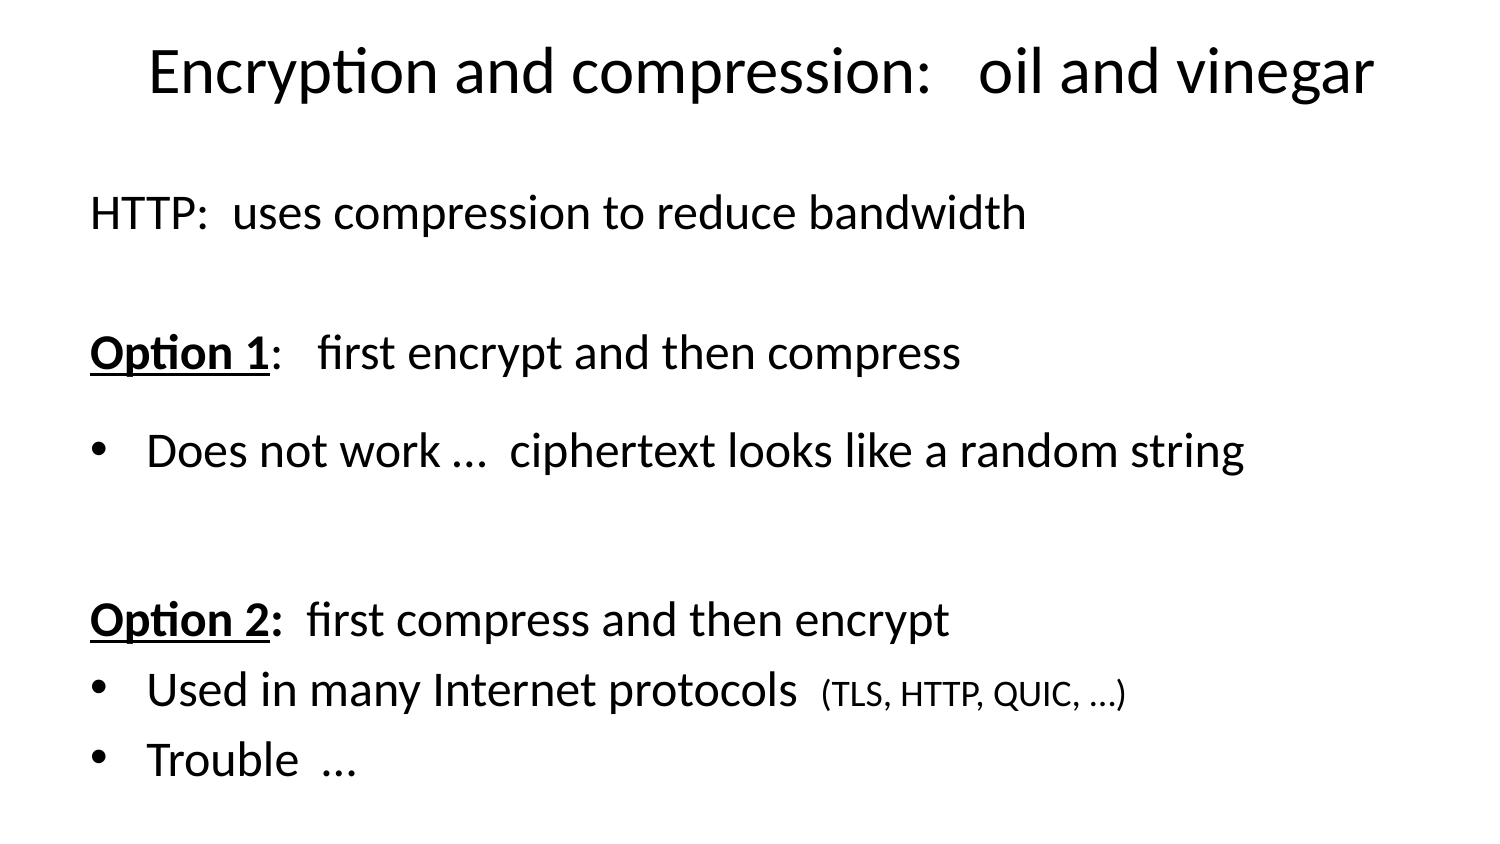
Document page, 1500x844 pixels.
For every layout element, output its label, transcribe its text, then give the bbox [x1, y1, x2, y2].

list HTTP: uses compression to reduce bandwidth Option 1: first encrypt and then compress Does not work … ciphertext looks like a random string Option 2: first compress and then encrypt Used in many Internet protocols (TLS, HTTP, QUIC, …) Trouble … [75, 171, 1425, 844]
title Encryption and compression: oil and vinegar [24, 0, 1500, 138]
